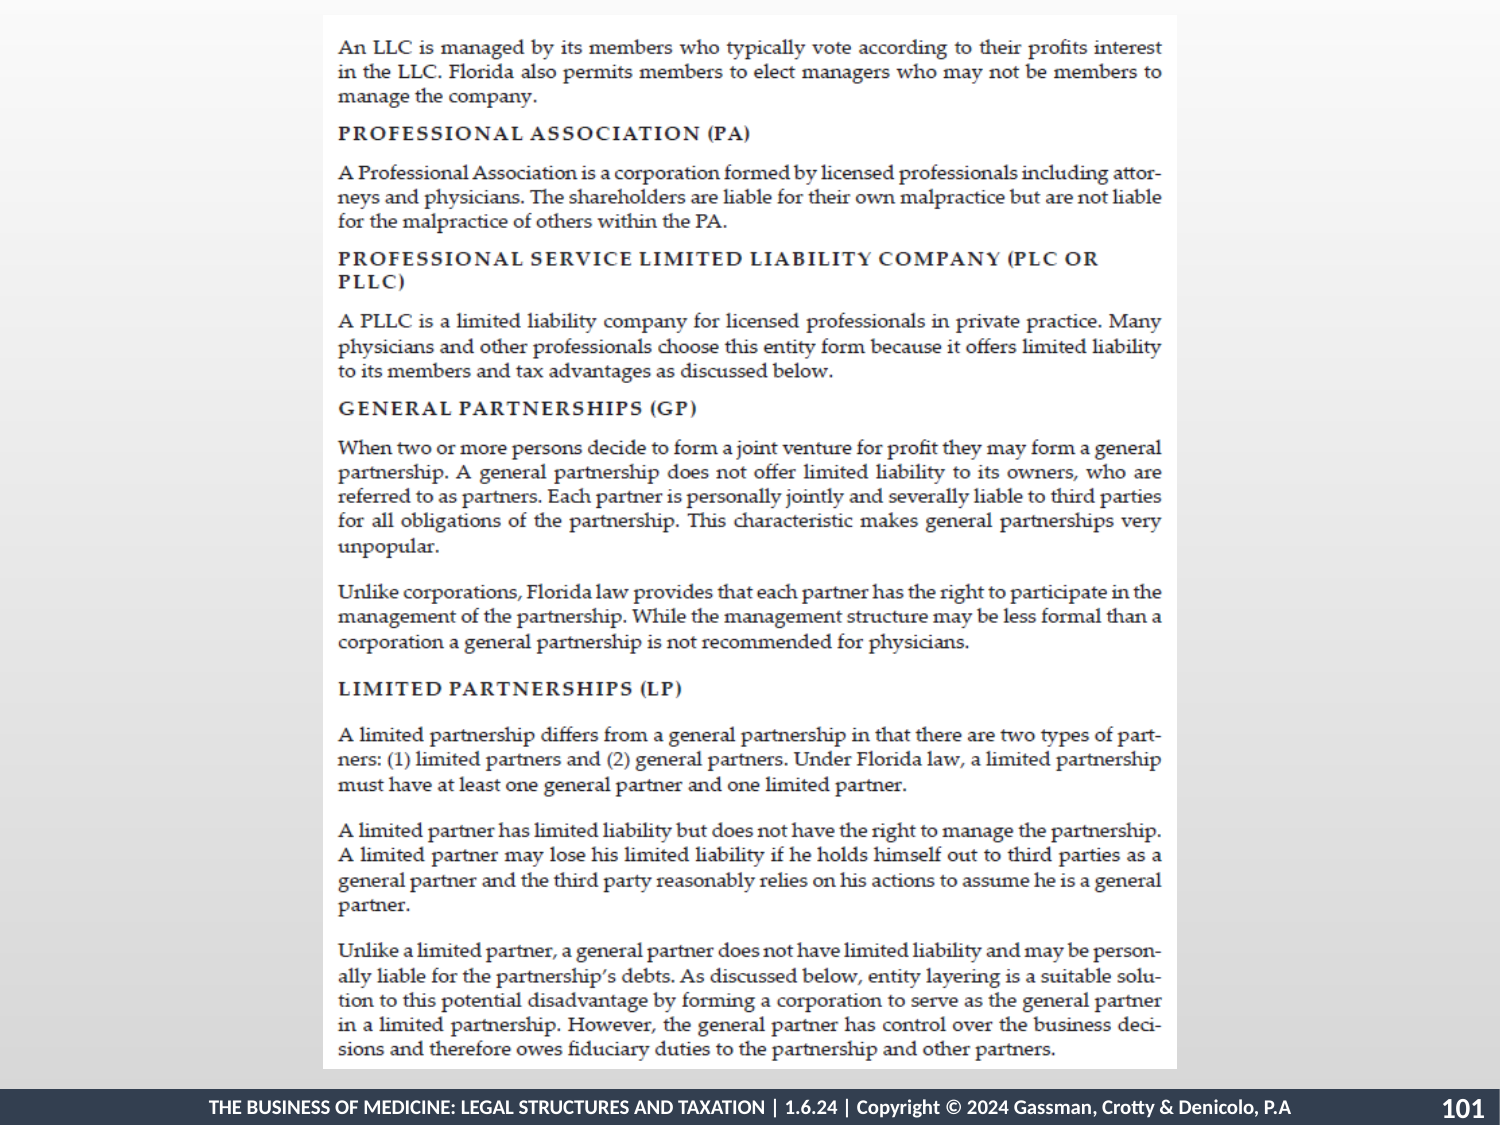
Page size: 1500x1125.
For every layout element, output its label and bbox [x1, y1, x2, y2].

picture [323, 15, 1177, 1069]
